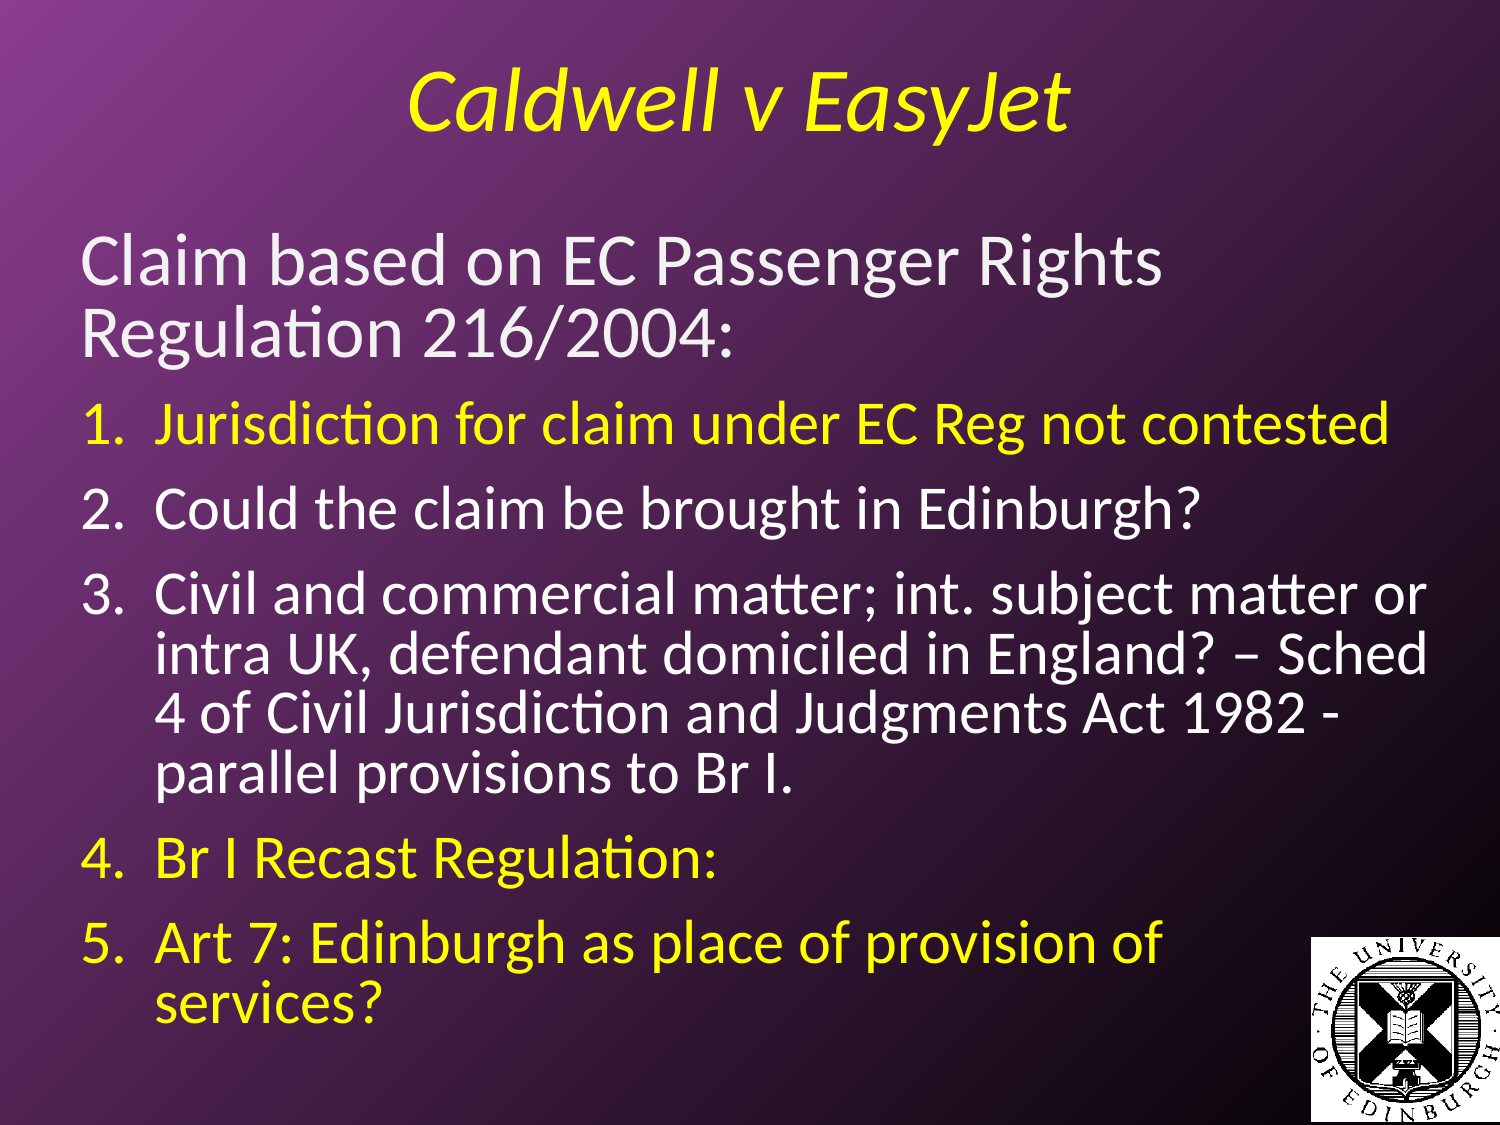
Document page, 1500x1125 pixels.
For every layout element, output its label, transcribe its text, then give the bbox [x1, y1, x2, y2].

picture [1311, 937, 1500, 1123]
title Caldwell v EasyJet [0, 0, 1500, 189]
list Claim based on EC Passenger Rights Regulation 216/2004: Jurisdiction for claim under EC Reg not contested Could the claim be brought in Edinburgh? Civil and commercial matter; int. subject matter or intra UK, defendant domiciled in England? – Sched 4 of Civil Jurisdiction and Judgments Act 1982 - parallel provisions to Br I. Br I Recast Regulation: Art 7: Edinburgh as place of provision of services? [64, 219, 1459, 1071]
